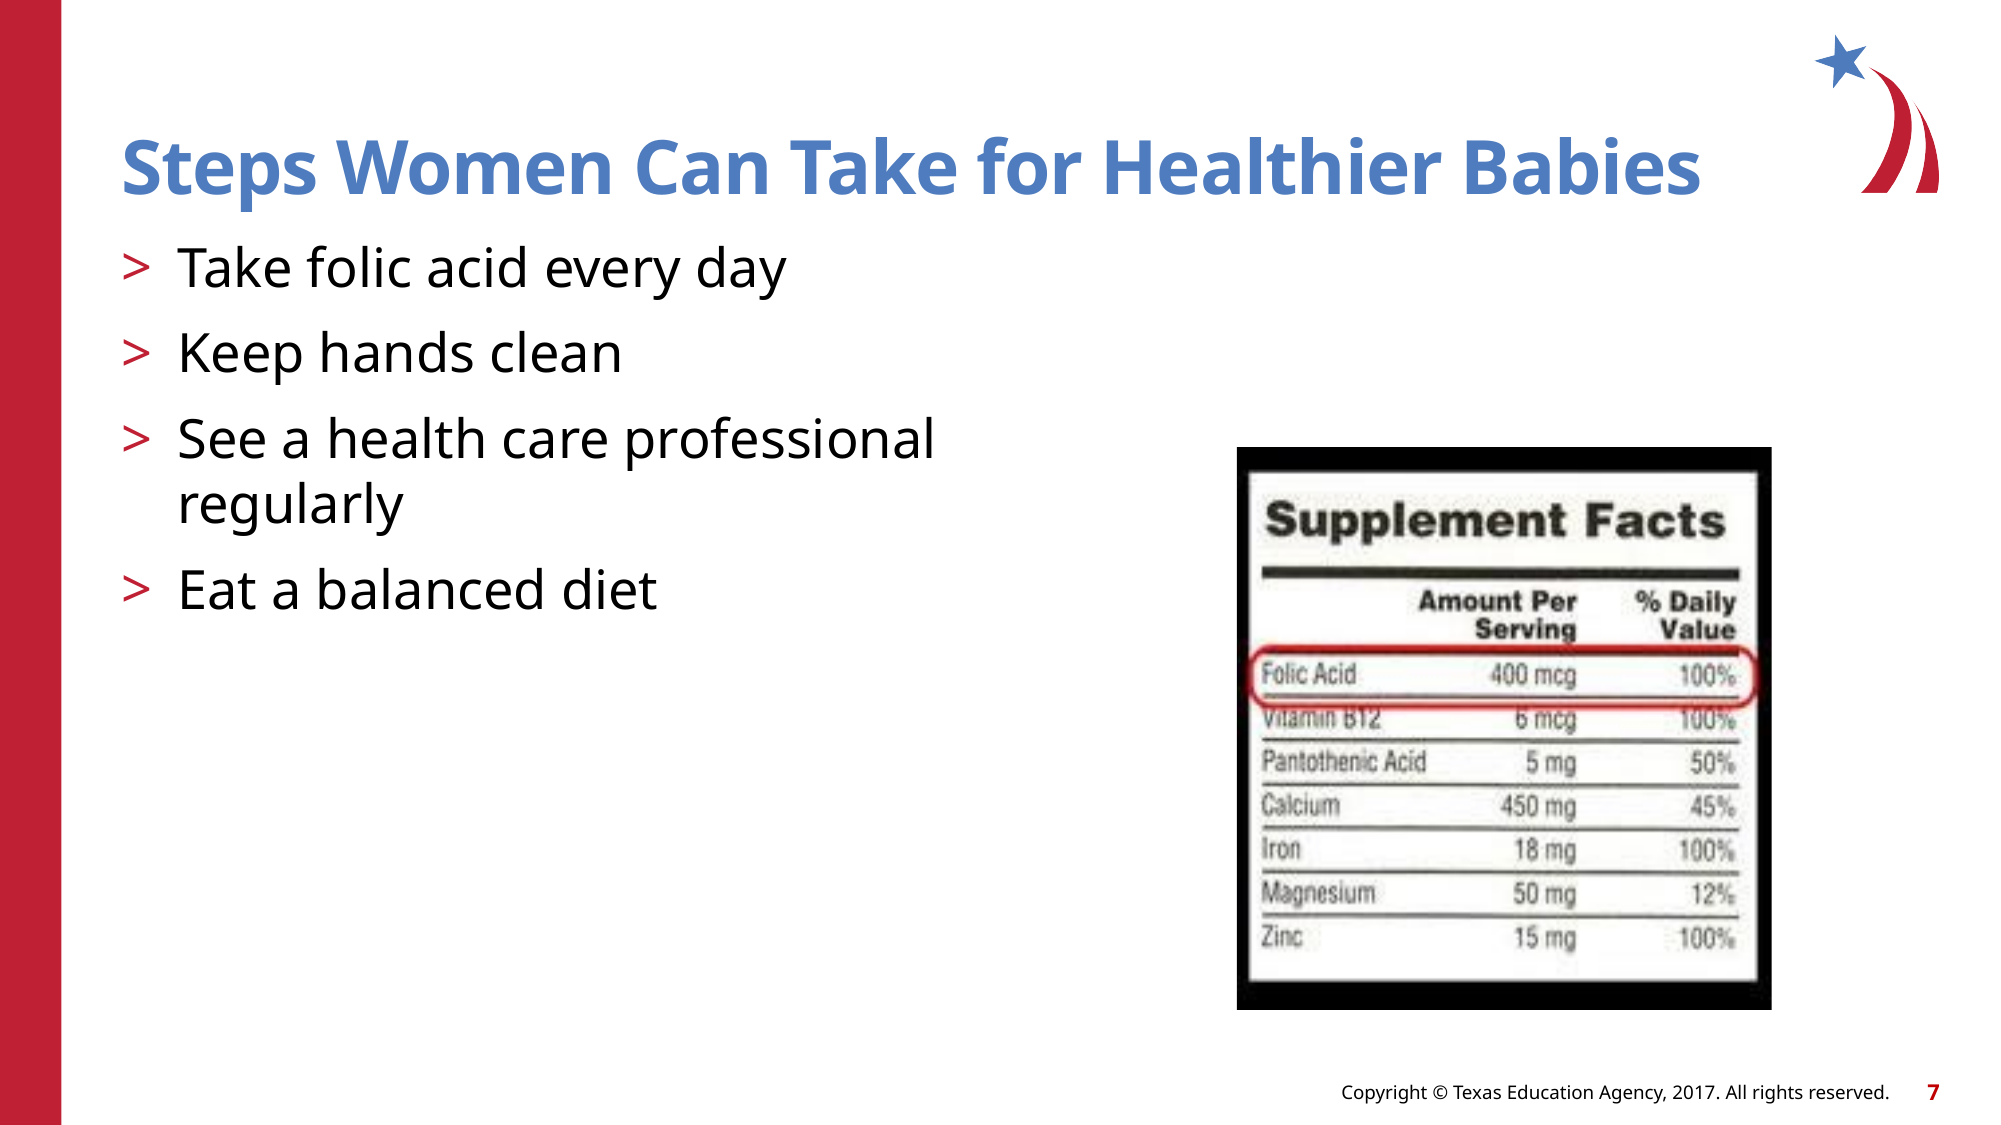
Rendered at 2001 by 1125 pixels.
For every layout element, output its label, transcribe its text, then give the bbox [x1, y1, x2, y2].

text_box [1236, 447, 1772, 1010]
picture [1814, 34, 1939, 193]
title Steps Women Can Take for Healthier Babies [121, 66, 1772, 211]
list Take folic acid every day Keep hands clean See a health care professional regularly Eat a balanced diet [121, 233, 1000, 1010]
